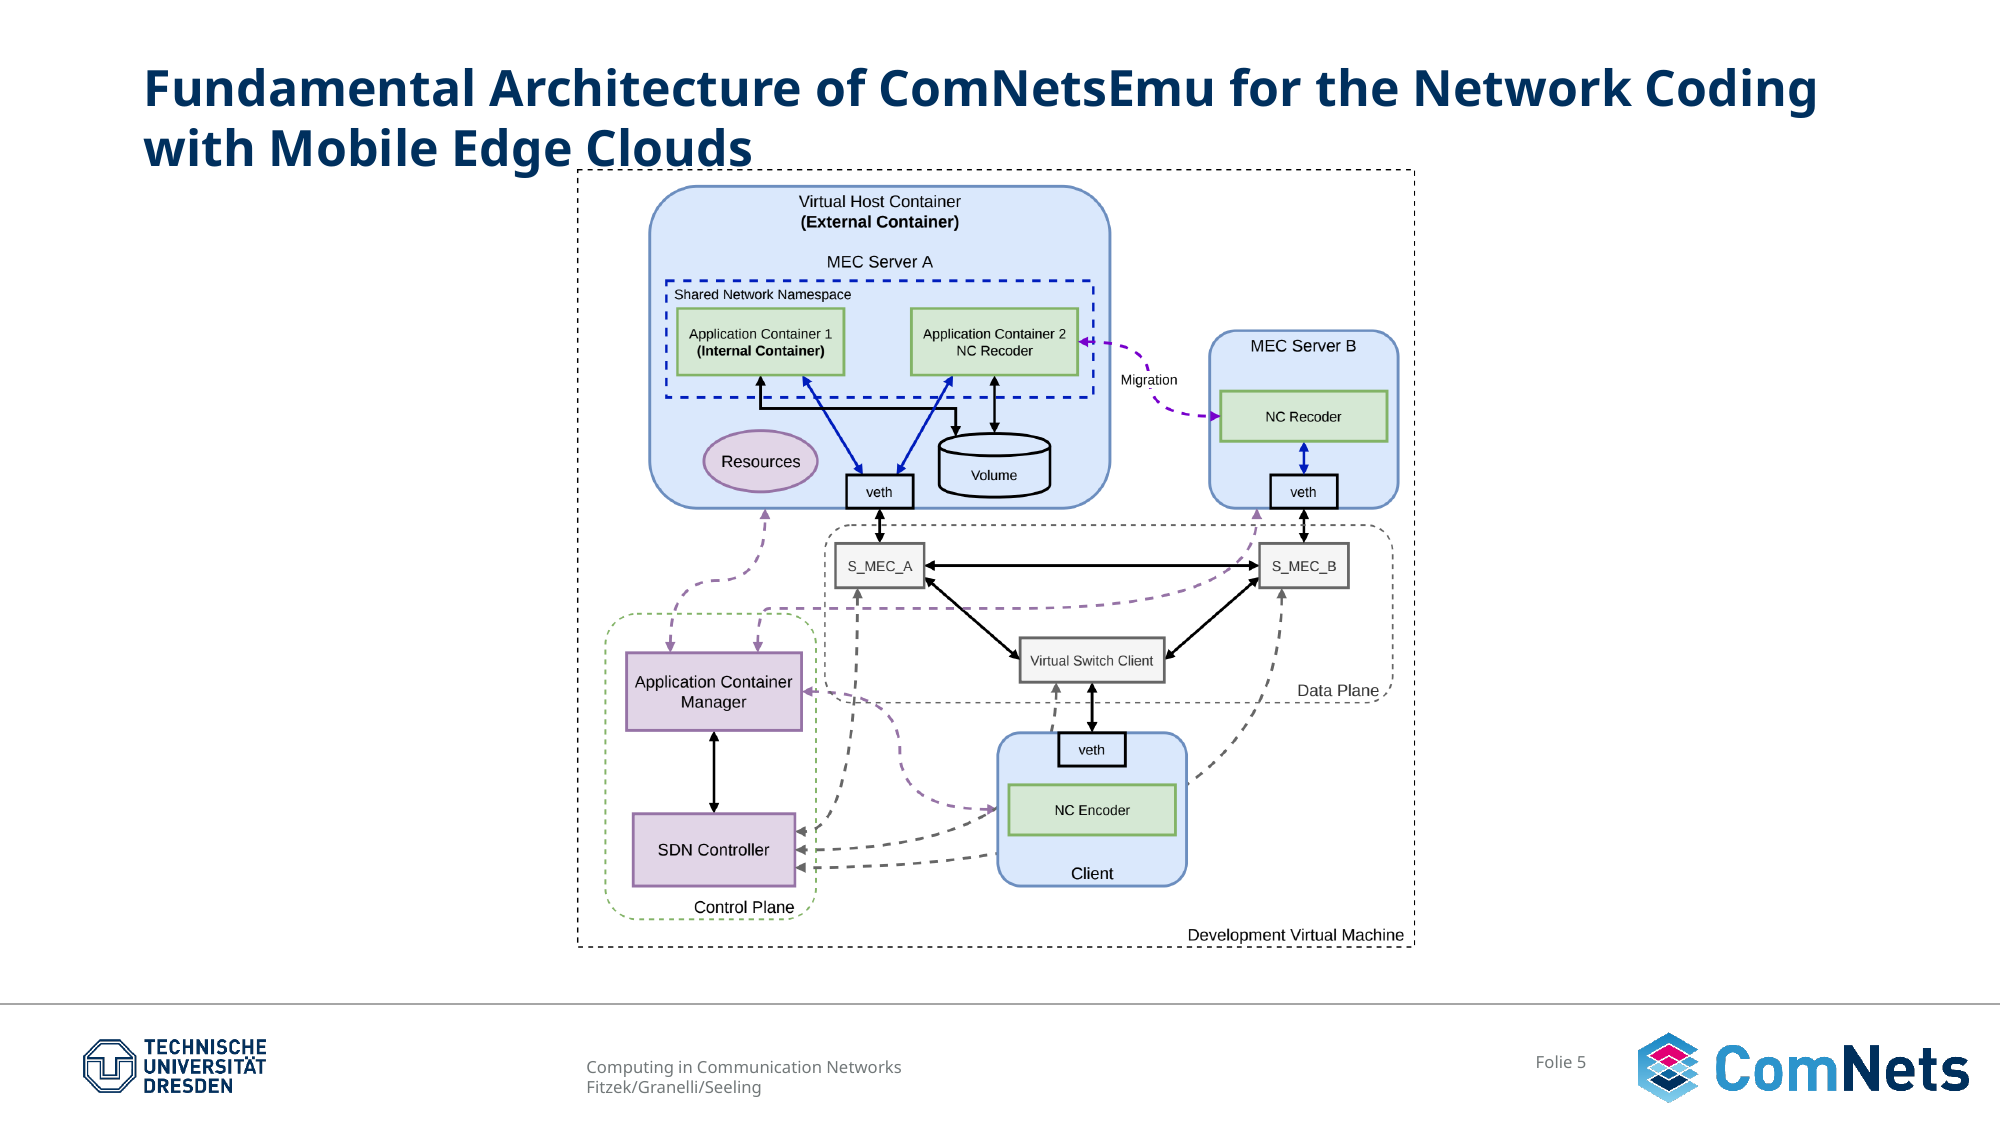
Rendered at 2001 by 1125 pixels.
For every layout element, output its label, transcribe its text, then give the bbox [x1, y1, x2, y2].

picture [1638, 1032, 1969, 1103]
picture [576, 168, 1416, 948]
title Fundamental Architecture of ComNetsEmu for the Network Coding with Mobile Edge Clouds [143, 56, 1880, 169]
picture [83, 1039, 266, 1093]
